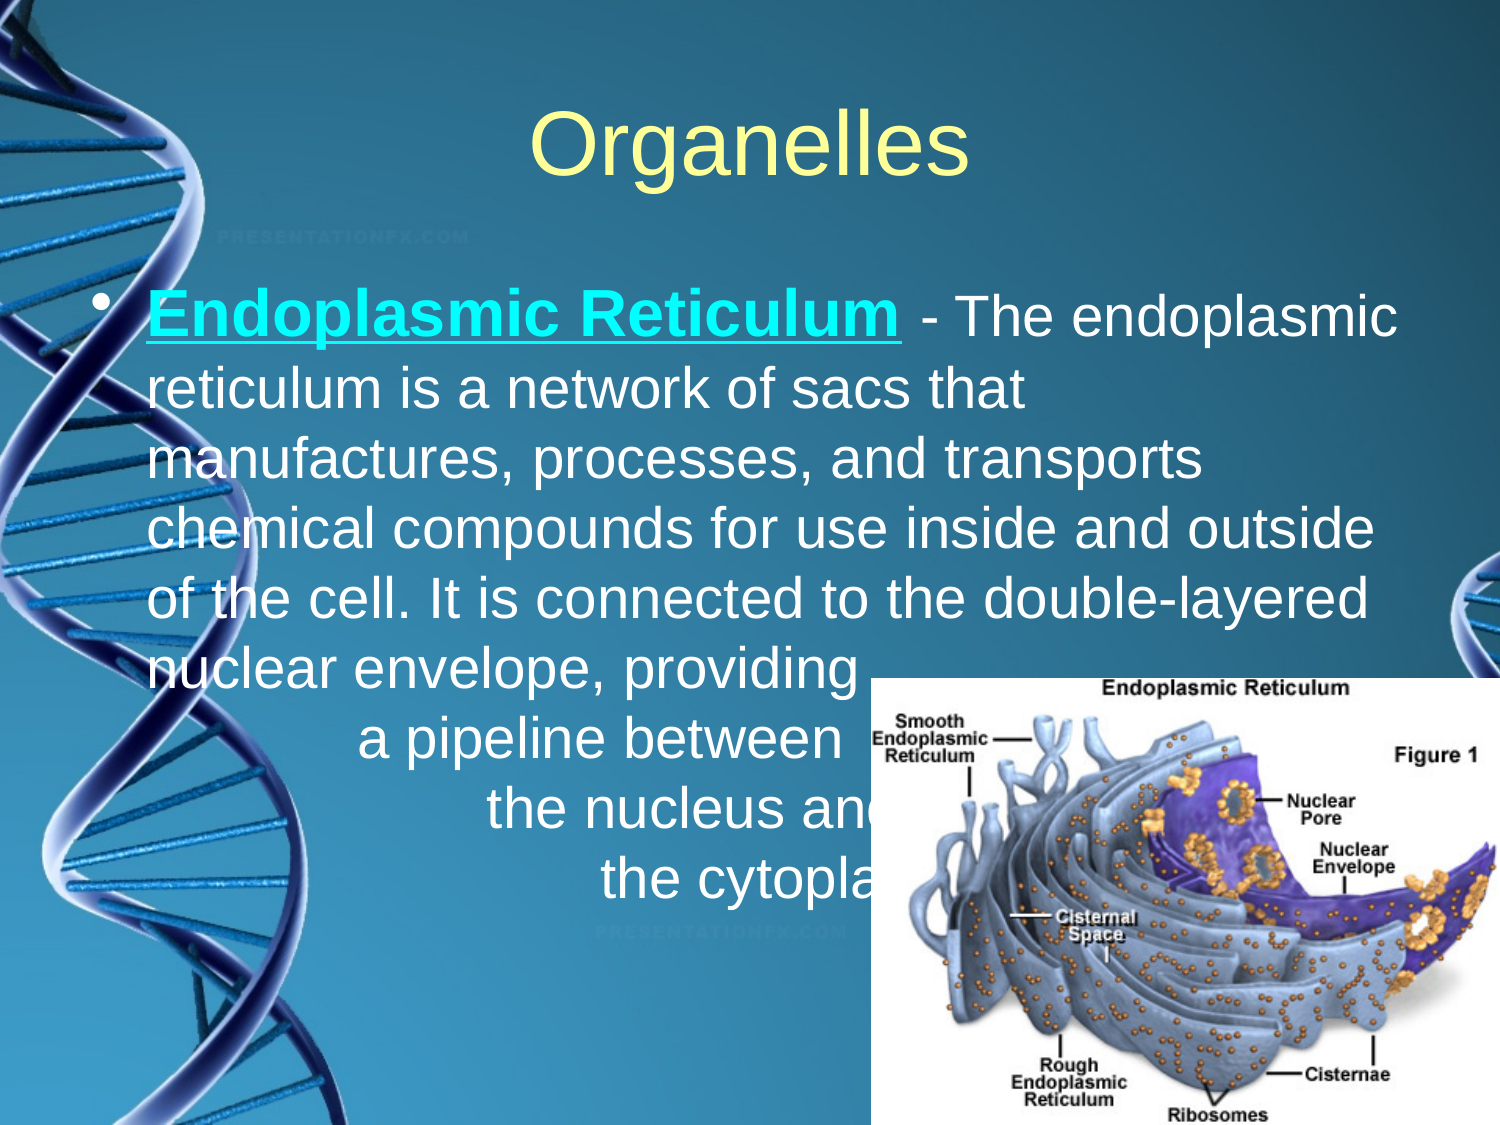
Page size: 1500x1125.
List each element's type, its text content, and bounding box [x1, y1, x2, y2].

title Organelles [74, 44, 1426, 233]
picture [0, 0, 1500, 1125]
list Endoplasmic Reticulum - The endoplasmic reticulum is a network of sacs that manufactures, processes, and transports chemical compounds for use inside and outside of the cell. It is connected to the double-layered nuclear envelope, providing a pipeline between the nucleus and the cytoplasm. [74, 262, 1426, 1006]
